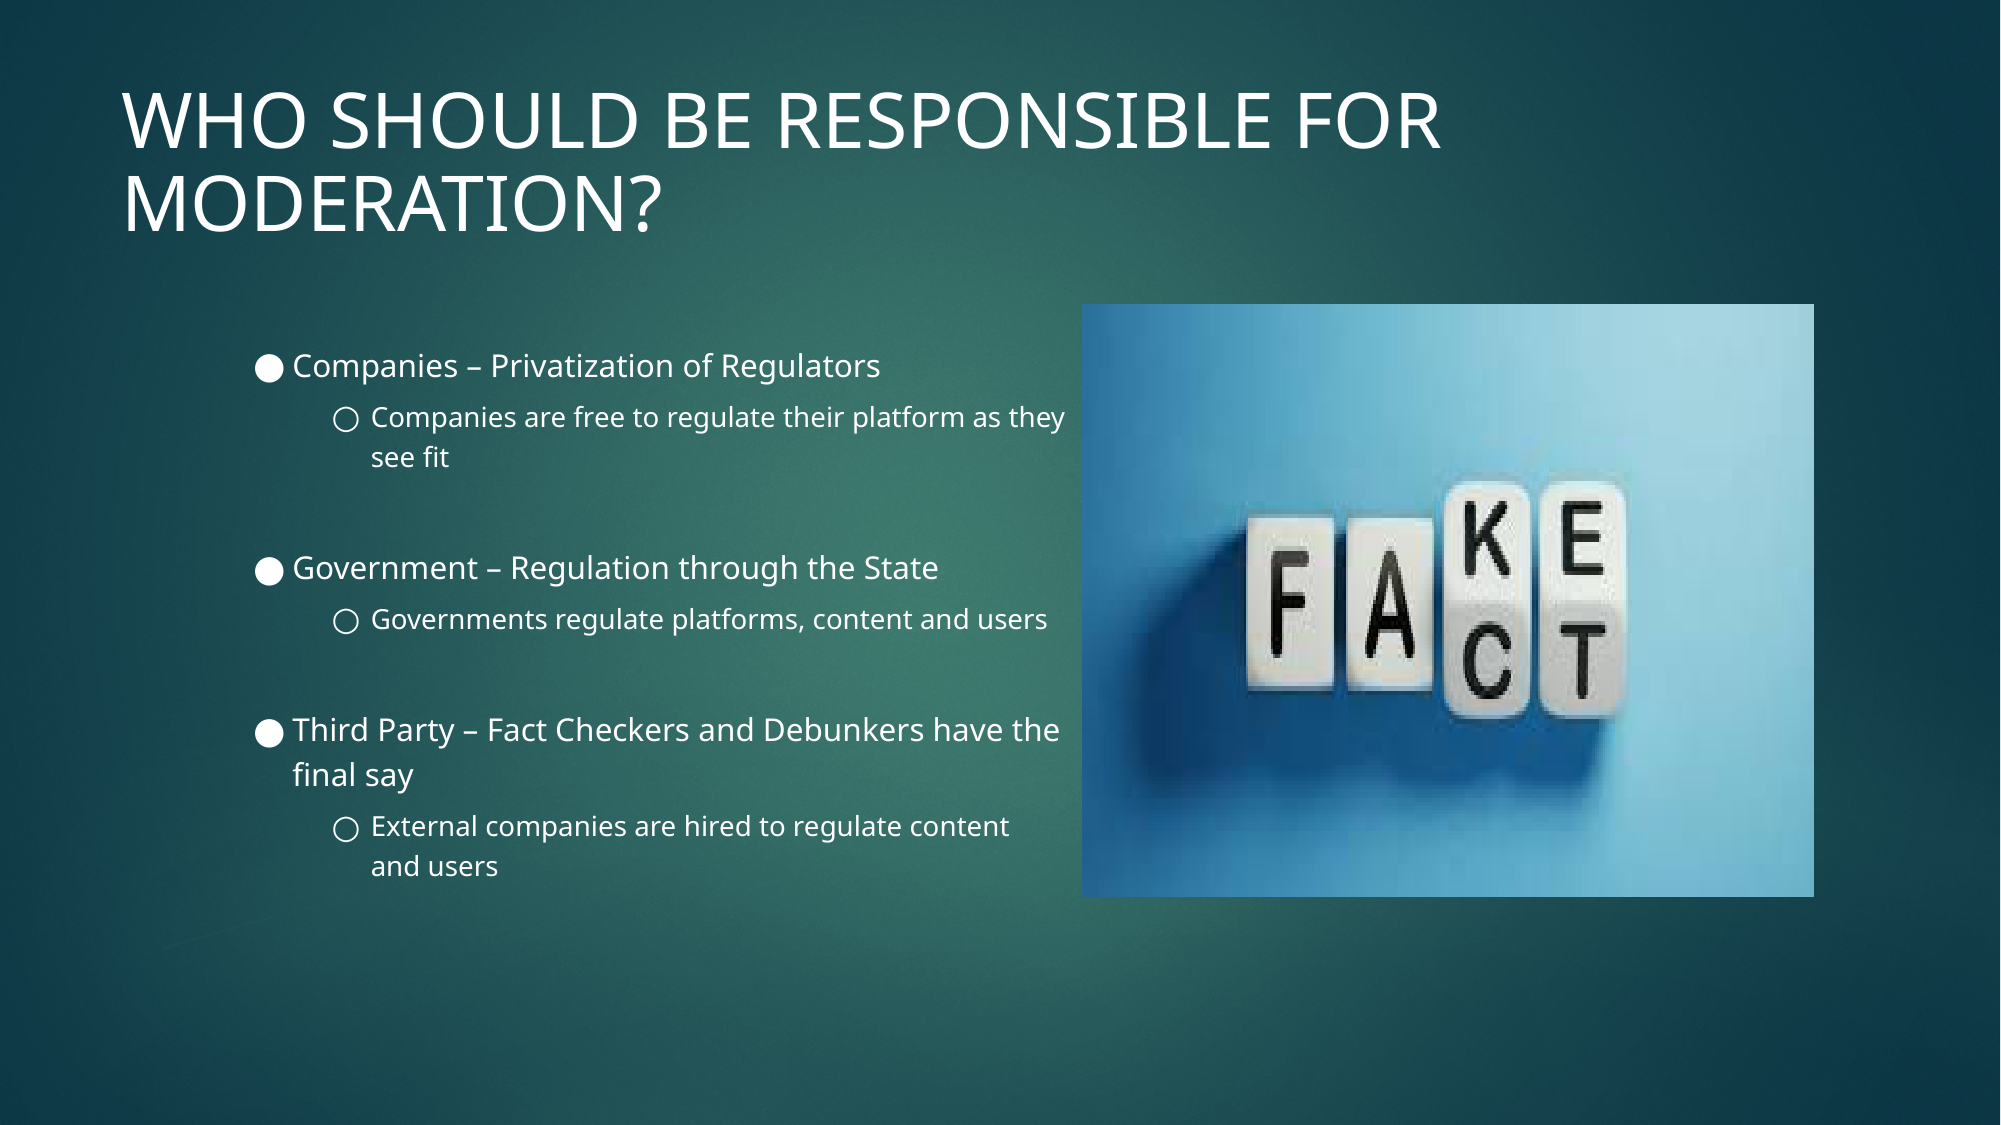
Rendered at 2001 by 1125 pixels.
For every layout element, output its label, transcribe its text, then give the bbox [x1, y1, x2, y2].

picture [0, 0, 2001, 1125]
list Companies – Privatization of Regulators Companies are free to regulate their platform as they see fit Government – Regulation through the State Governments regulate platforms, content and users Third Party – Fact Checkers and Debunkers have the final say External companies are hired to regulate content and users [238, 330, 1076, 897]
title WHO SHOULD BE RESPONSIBLE FOR MODERATION? [106, 74, 1649, 304]
